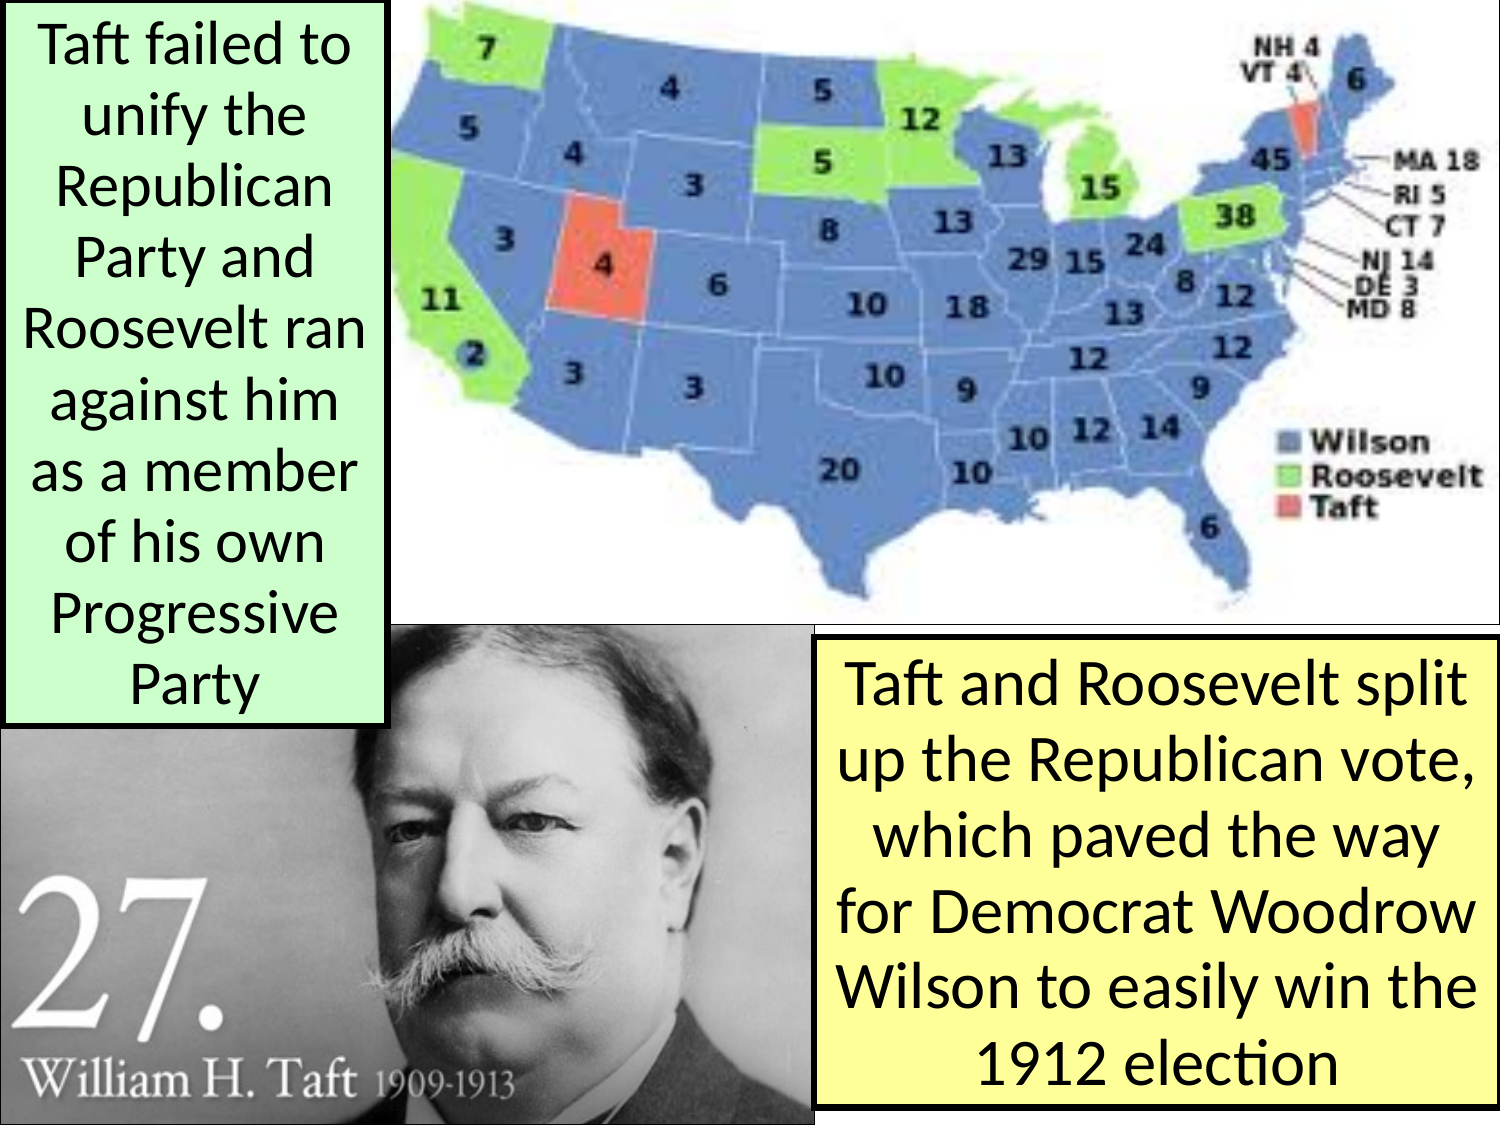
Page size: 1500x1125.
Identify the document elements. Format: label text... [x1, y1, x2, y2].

text_box Taft failed to unify the Republican Party and Roosevelt ran against him as a member of his own Progressive Party [2, 0, 355, 623]
picture [0, 0, 1500, 1125]
text_box Taft and Roosevelt split up the Republican vote, which paved the way for Democrat Woodrow Wilson to easily win the 1912 election [818, 637, 1500, 1108]
